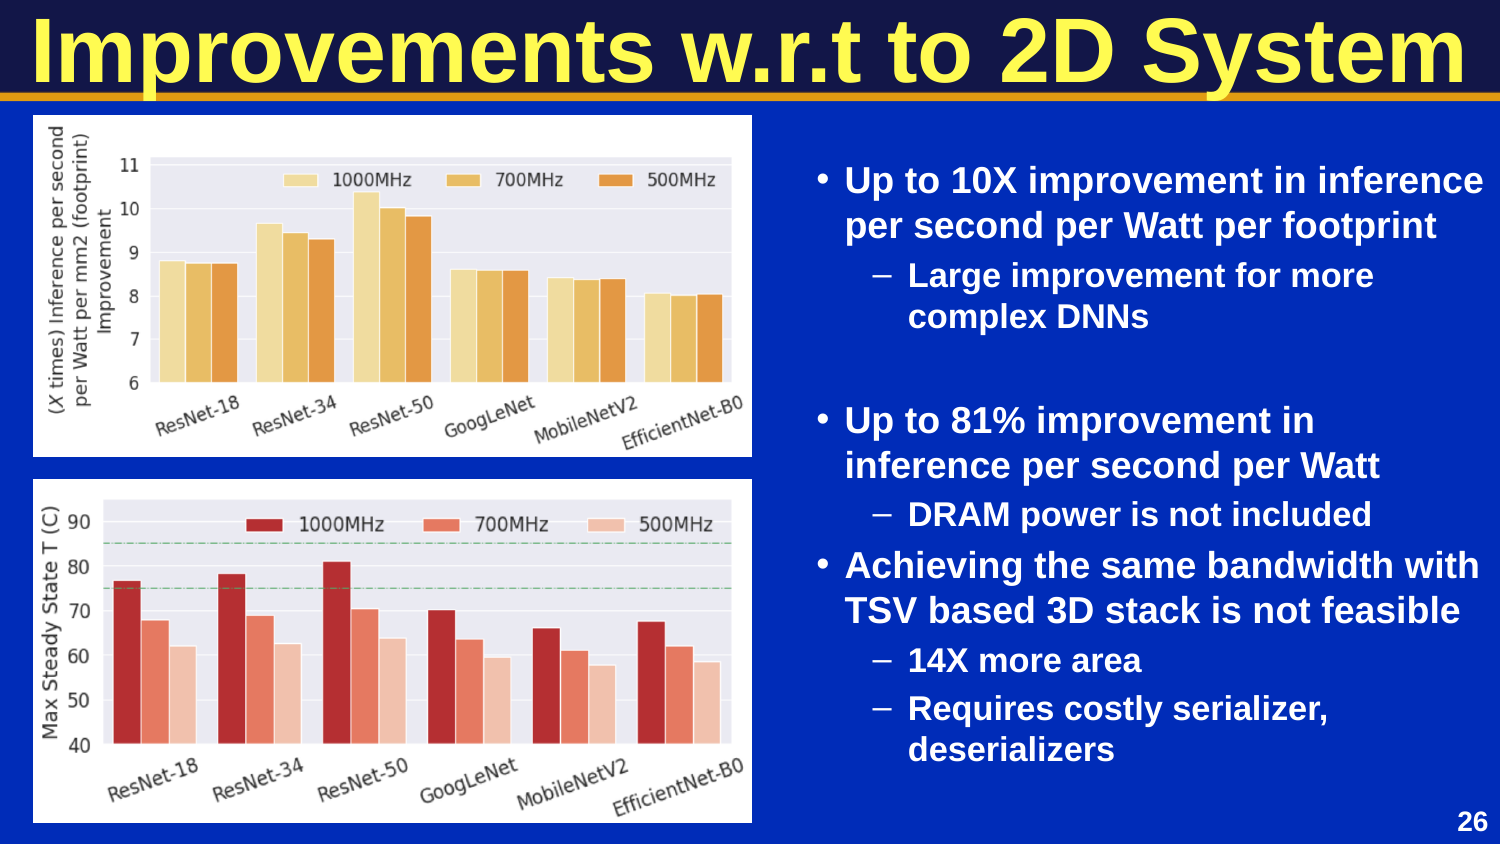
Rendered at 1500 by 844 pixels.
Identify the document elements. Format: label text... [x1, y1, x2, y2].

picture [33, 479, 752, 824]
text_box 26 [1442, 795, 1500, 844]
title Improvements w.r.t to 2D System [0, 0, 1500, 93]
list Up to 10X improvement in inference per second per Watt per footprint Large improvement for more complex DNNs Up to 81% improvement in inference per second per Watt DRAM power is not included Achieving the same bandwidth with TSV based 3D stack is not feasible 14X more area Requires costly serializer, deserializers [801, 148, 1500, 766]
picture [33, 115, 752, 458]
